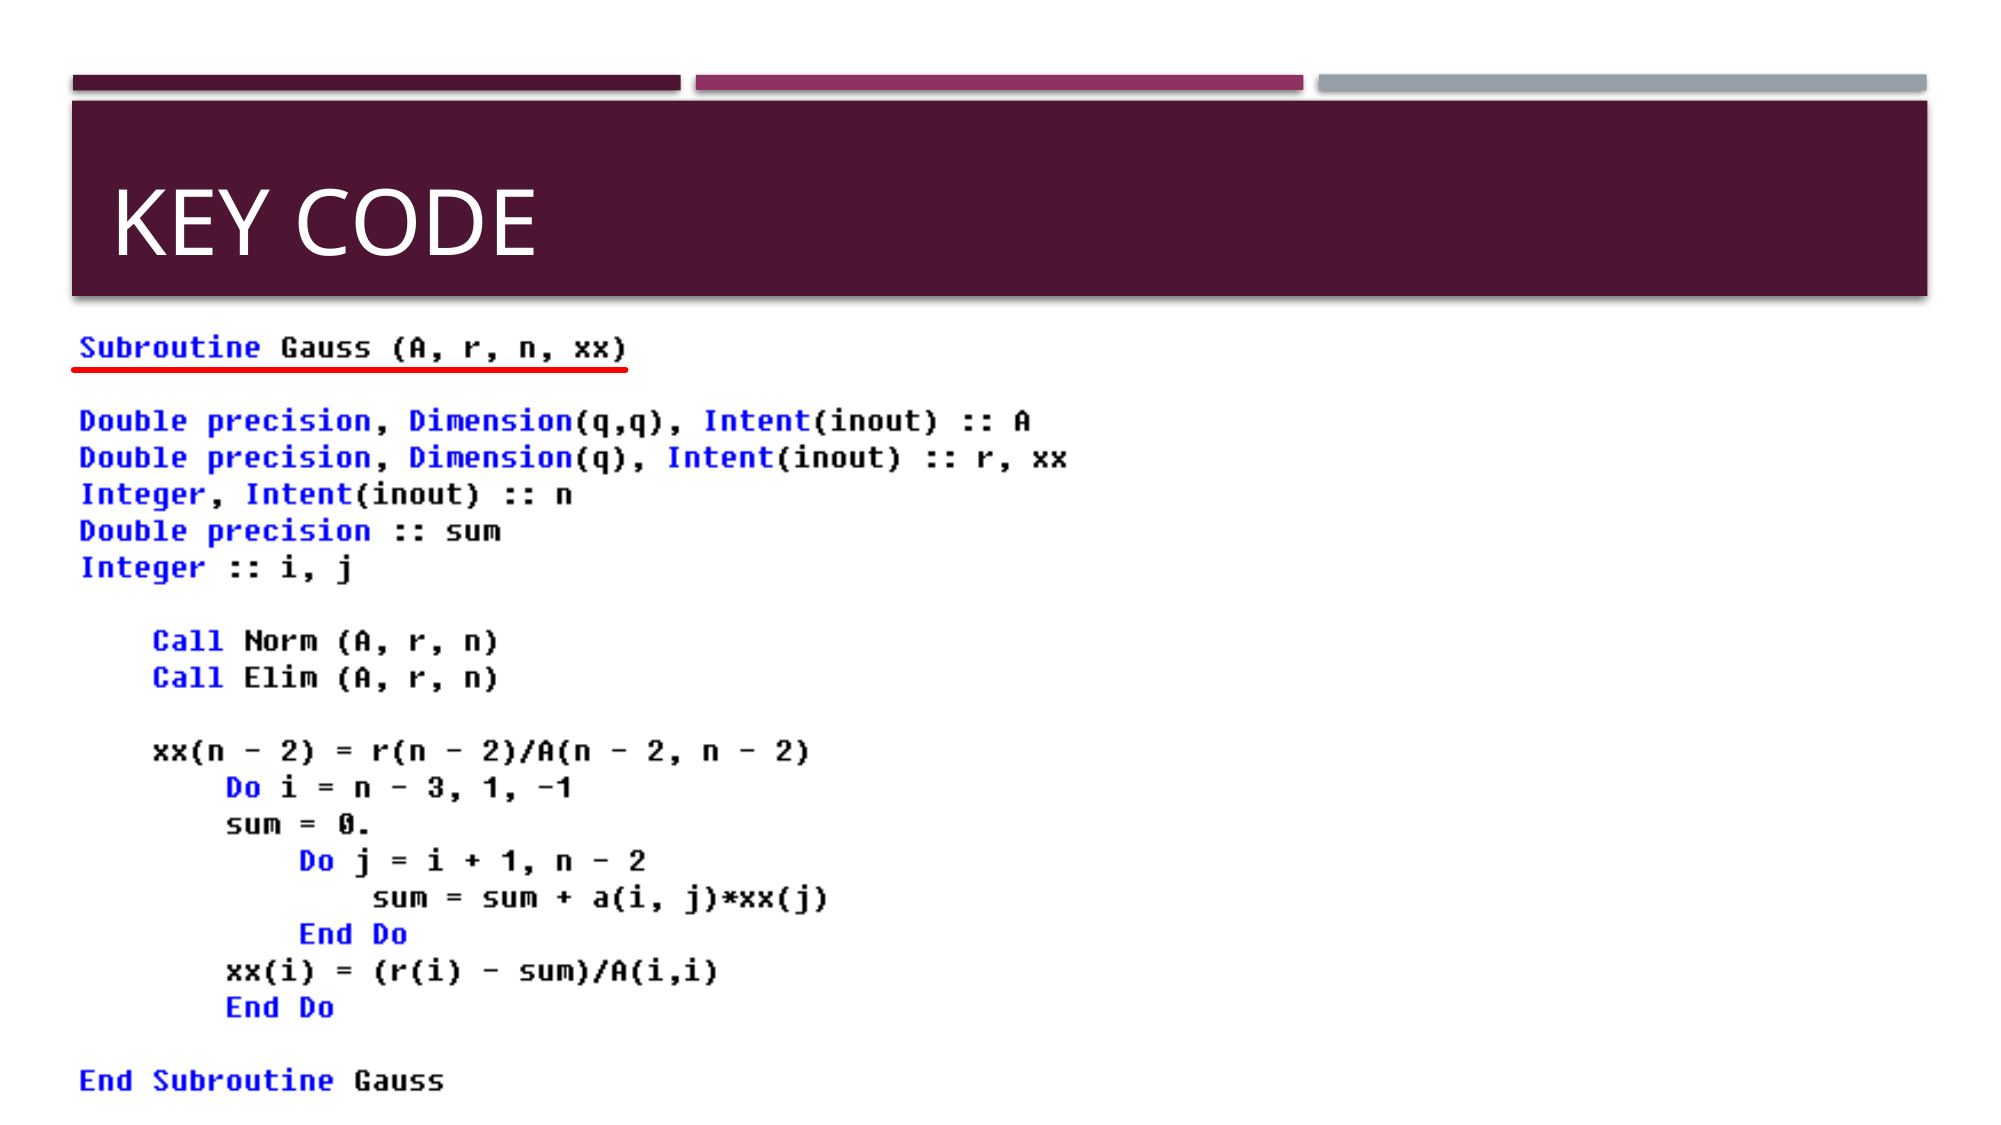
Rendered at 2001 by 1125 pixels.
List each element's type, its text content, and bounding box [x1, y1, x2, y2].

picture [69, 325, 1088, 1106]
title Key Code [95, 115, 1905, 282]
